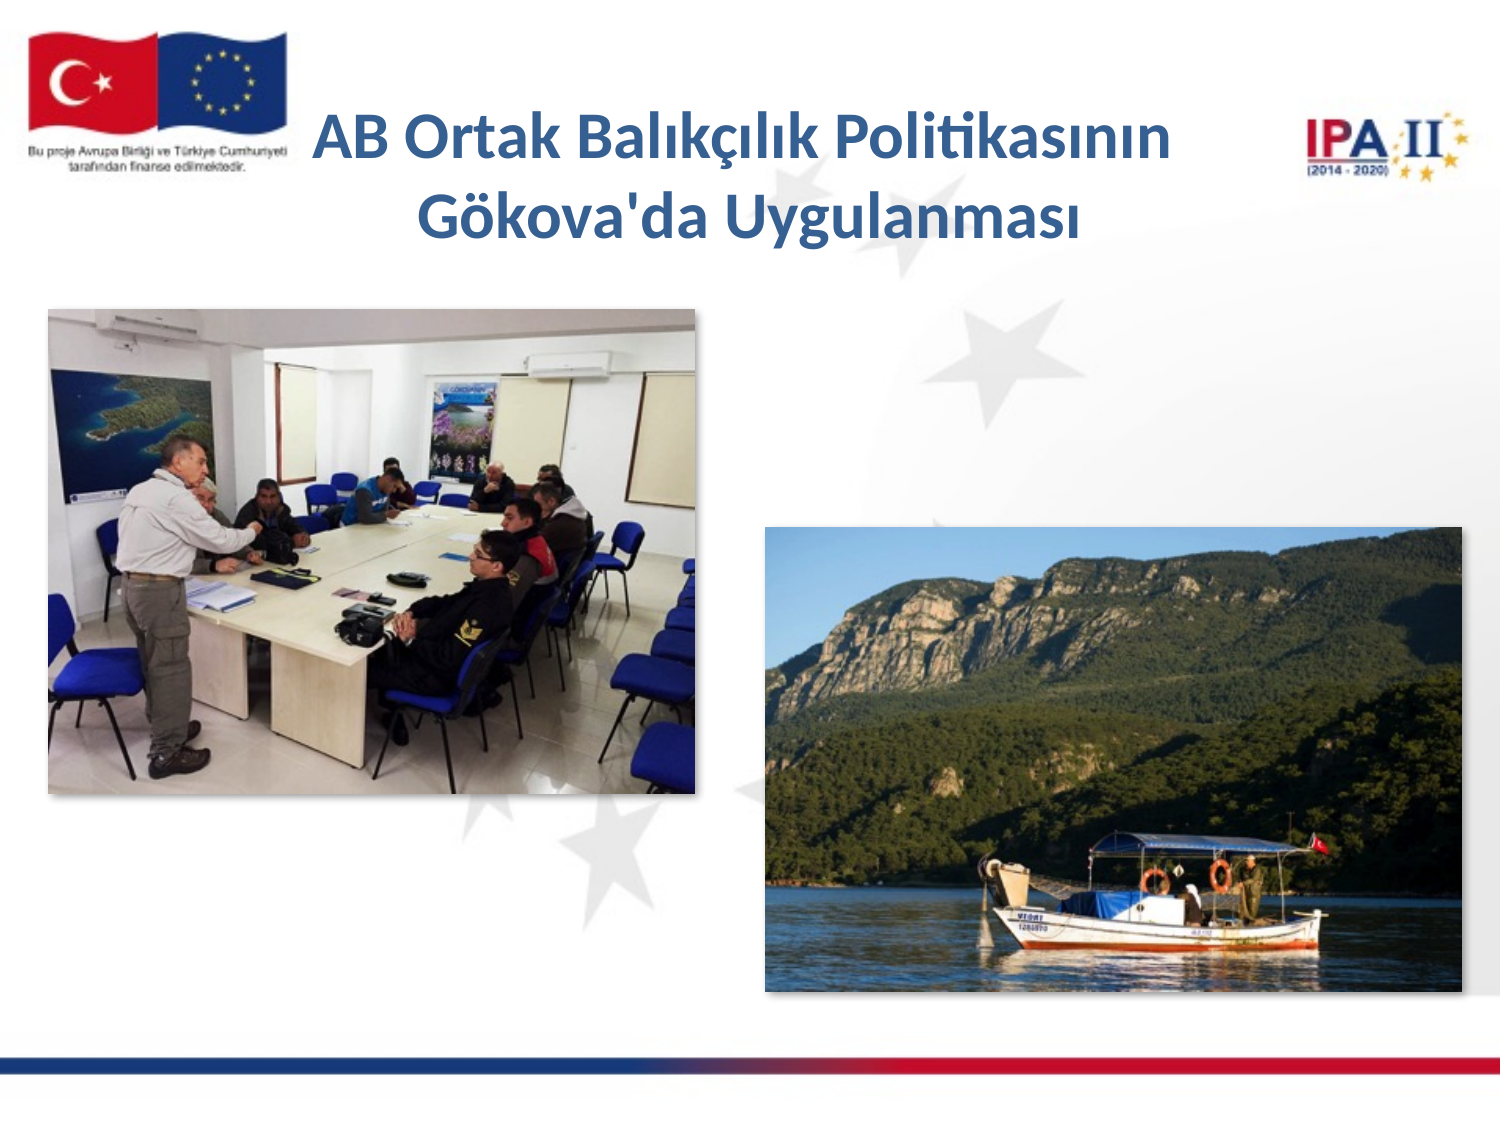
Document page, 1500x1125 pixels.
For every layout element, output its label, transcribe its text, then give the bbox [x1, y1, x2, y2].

title AB Ortak Balıkçılık Politikasının Gökova'da Uygulanması [75, 78, 1425, 266]
picture [0, 0, 1500, 1125]
